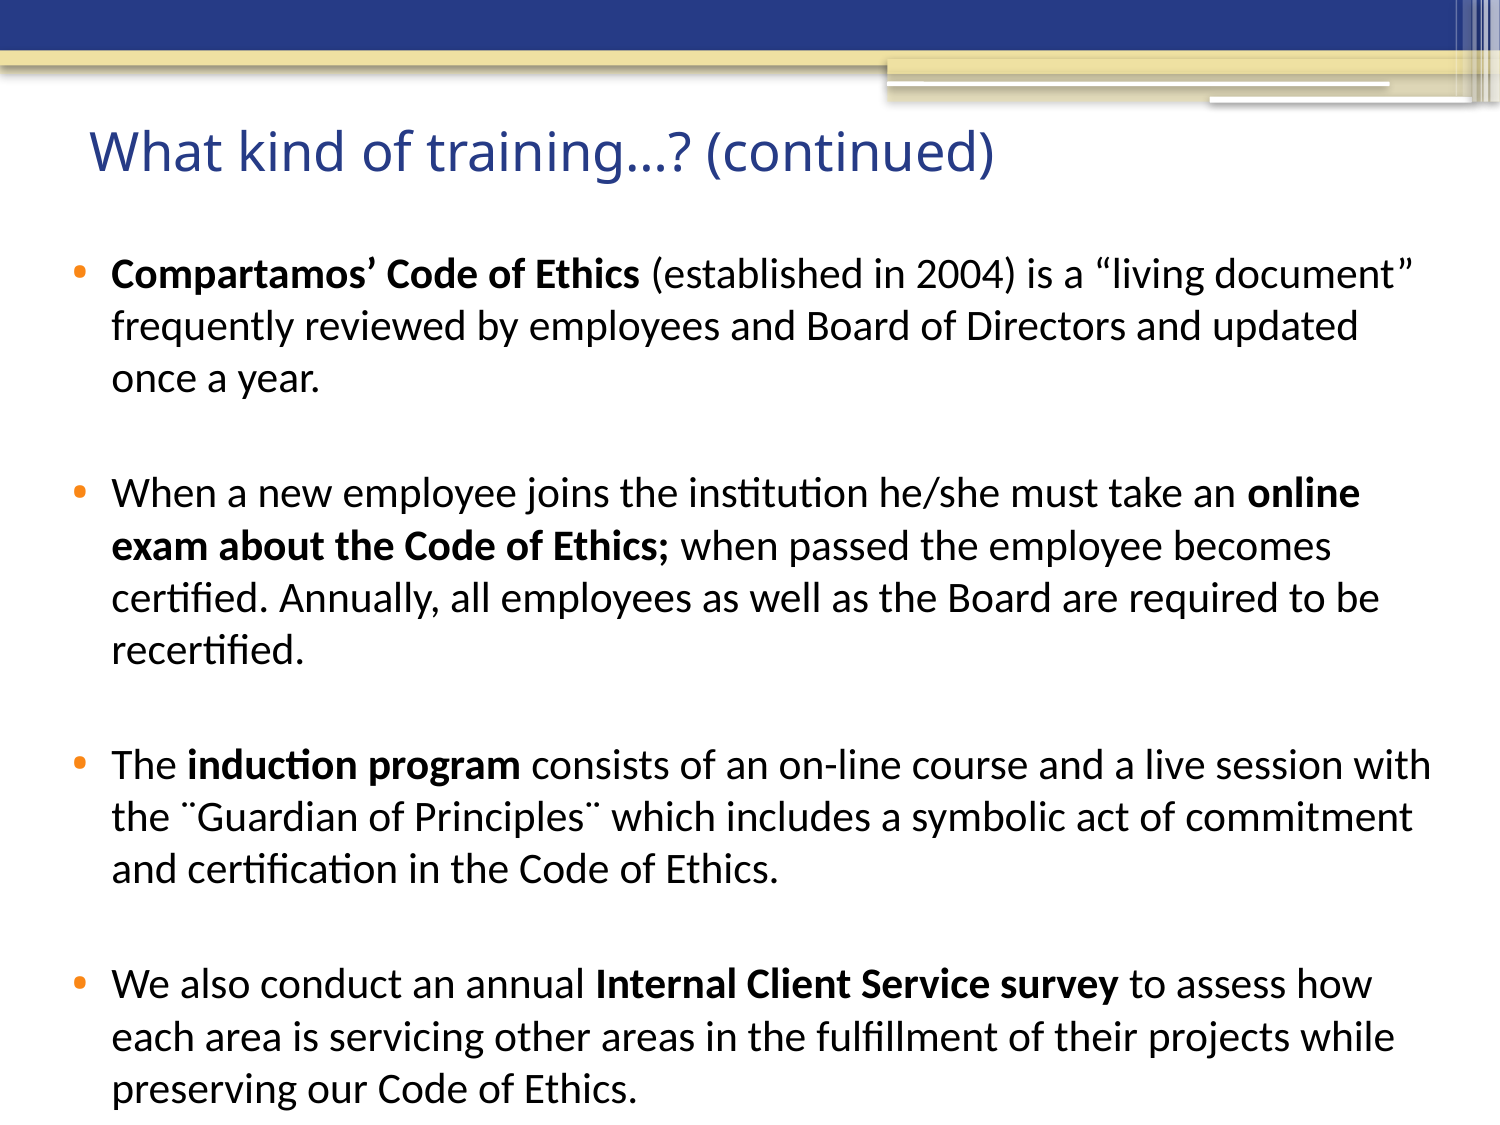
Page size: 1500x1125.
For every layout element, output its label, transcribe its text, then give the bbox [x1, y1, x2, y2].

title What kind of training…? (continued) [75, 62, 1425, 237]
list Compartamos’ Code of Ethics (established in 2004) is a “living document” frequently reviewed by employees and Board of Directors and updated once a year. When a new employee joins the institution he/she must take an online exam about the Code of Ethics; when passed the employee becomes certified. Annually, all employees as well as the Board are required to be recertified. The induction program consists of an on-line course and a live session with the ¨Guardian of Principles¨ which includes a symbolic act of commitment and certification in the Code of Ethics. We also conduct an annual Internal Client Service survey to assess how each area is servicing other areas in the fulfillment of their projects while preserving our Code of Ethics. [40, 237, 1456, 1125]
